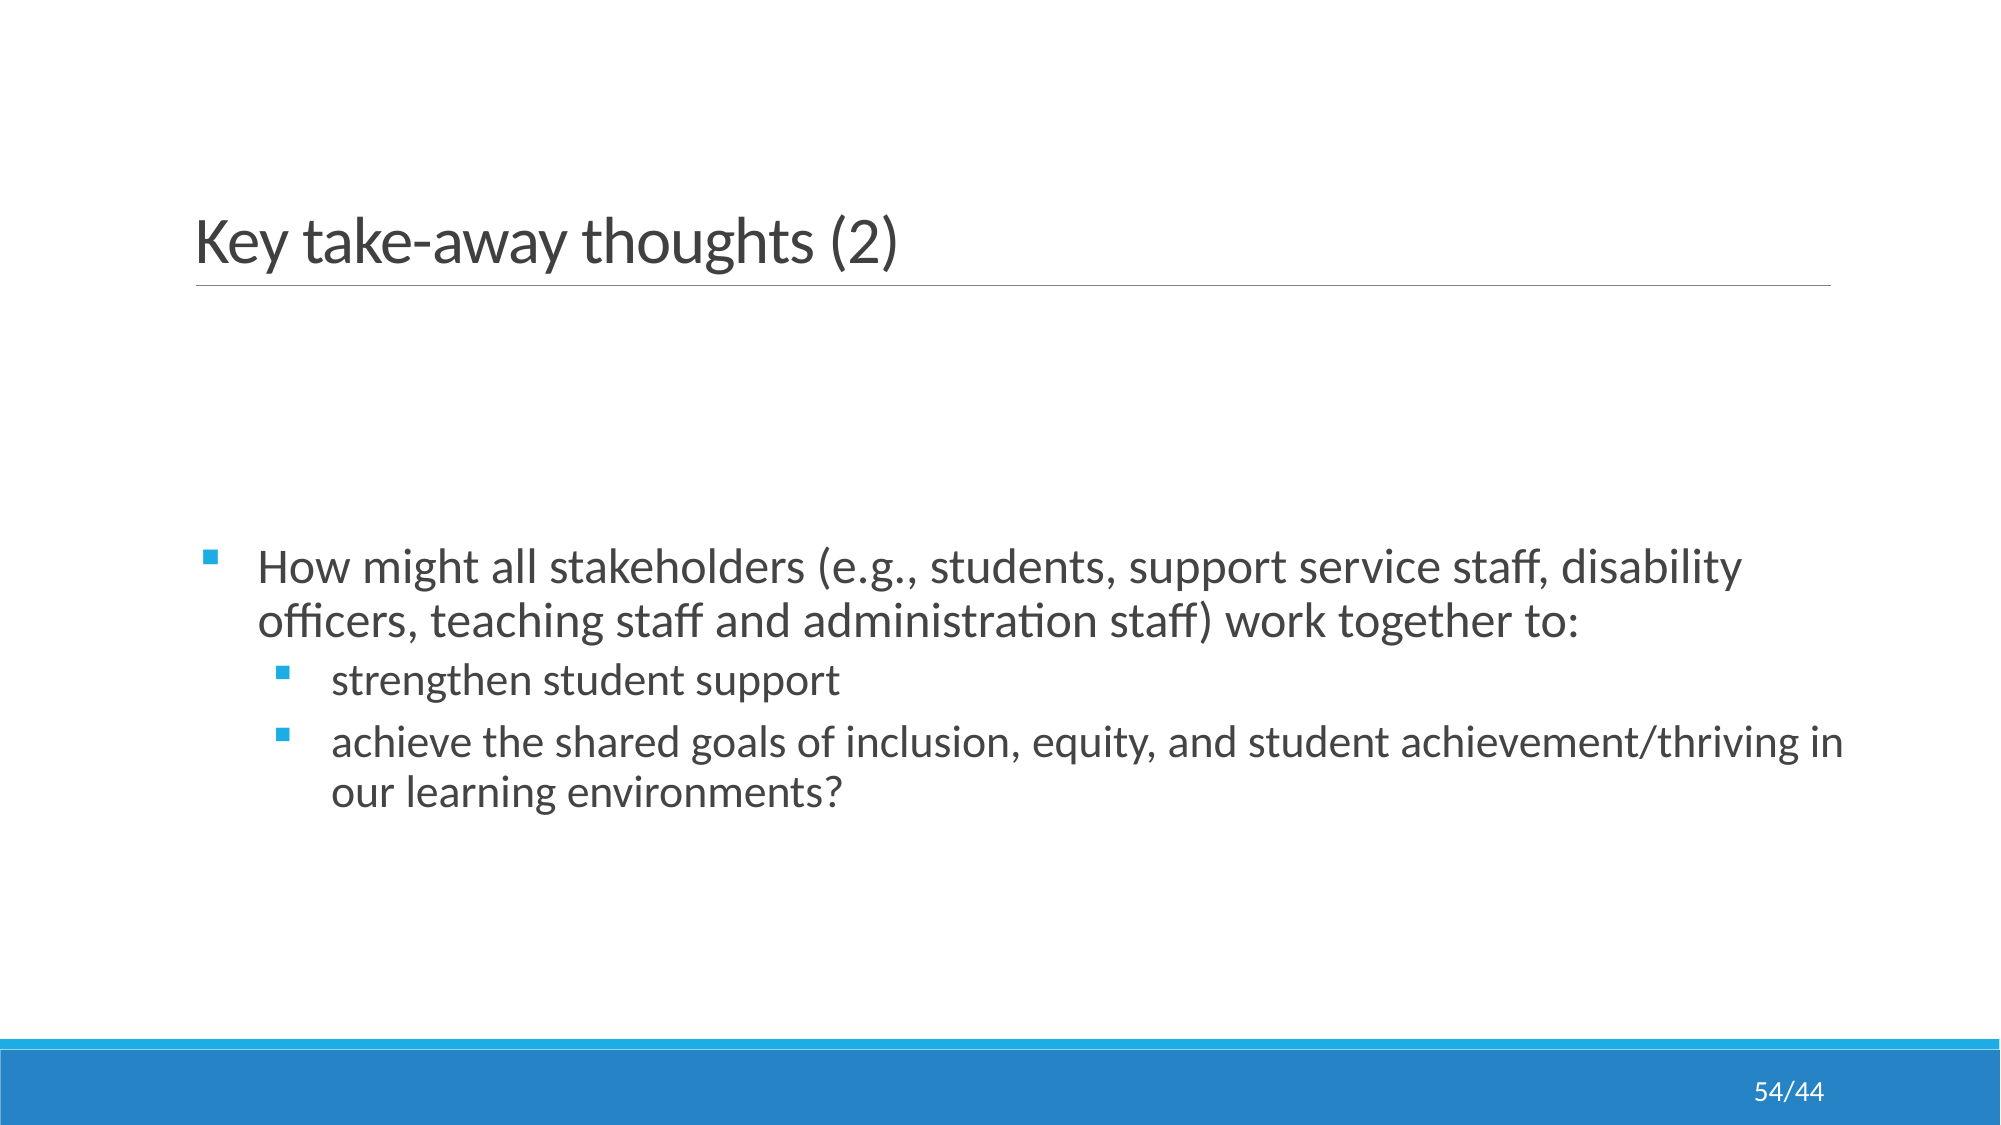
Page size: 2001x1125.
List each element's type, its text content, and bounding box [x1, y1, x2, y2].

title Key take-away thoughts (2) [180, 47, 1830, 285]
slide_number 54 [1624, 1059, 1840, 1120]
list How might all stakeholders (e.g., students, support service staff, disability officers, teaching staff and administration staff) work together to: strengthen student support achieve the shared goals of inclusion, equity, and student achievement/thriving in our learning environments? [199, 453, 1903, 962]
